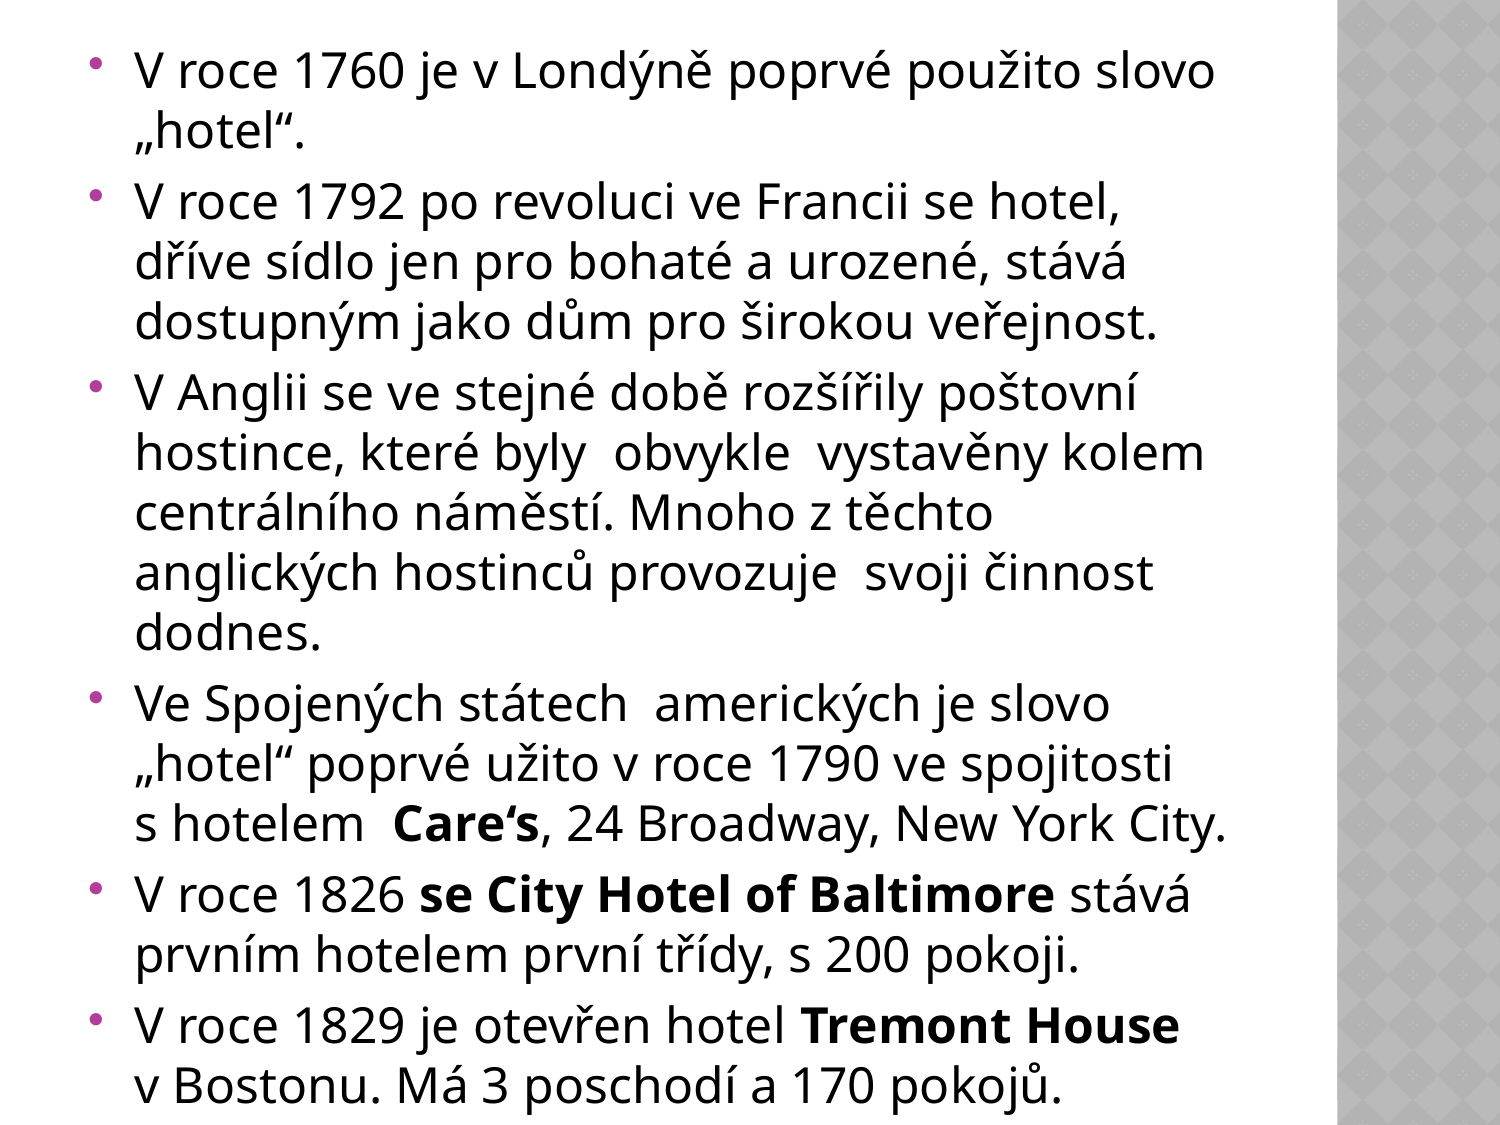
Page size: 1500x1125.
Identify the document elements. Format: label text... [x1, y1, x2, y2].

list V roce 1760 je v Londýně poprvé použito slovo „hotel“. V roce 1792 po revoluci ve Francii se hotel, dříve sídlo jen pro bohaté a urozené, stává dostupným jako dům pro širokou veřejnost. V Anglii se ve stejné době rozšířily poštovní hostince, které byly obvykle vystavěny kolem centrálního náměstí. Mnoho z těchto anglických hostinců provozuje svoji činnost dodnes. Ve Spojených státech amerických je slovo „hotel“ poprvé užito v roce 1790 ve spojitosti s hotelem Care‘s, 24 Broadway, New York City. V roce 1826 se City Hotel of Baltimore stává prvním hotelem první třídy, s 200 pokoji. V roce 1829 je otevřen hotel Tremont House v Bostonu. Má 3 poschodí a 170 pokojů. [75, 30, 1263, 1125]
